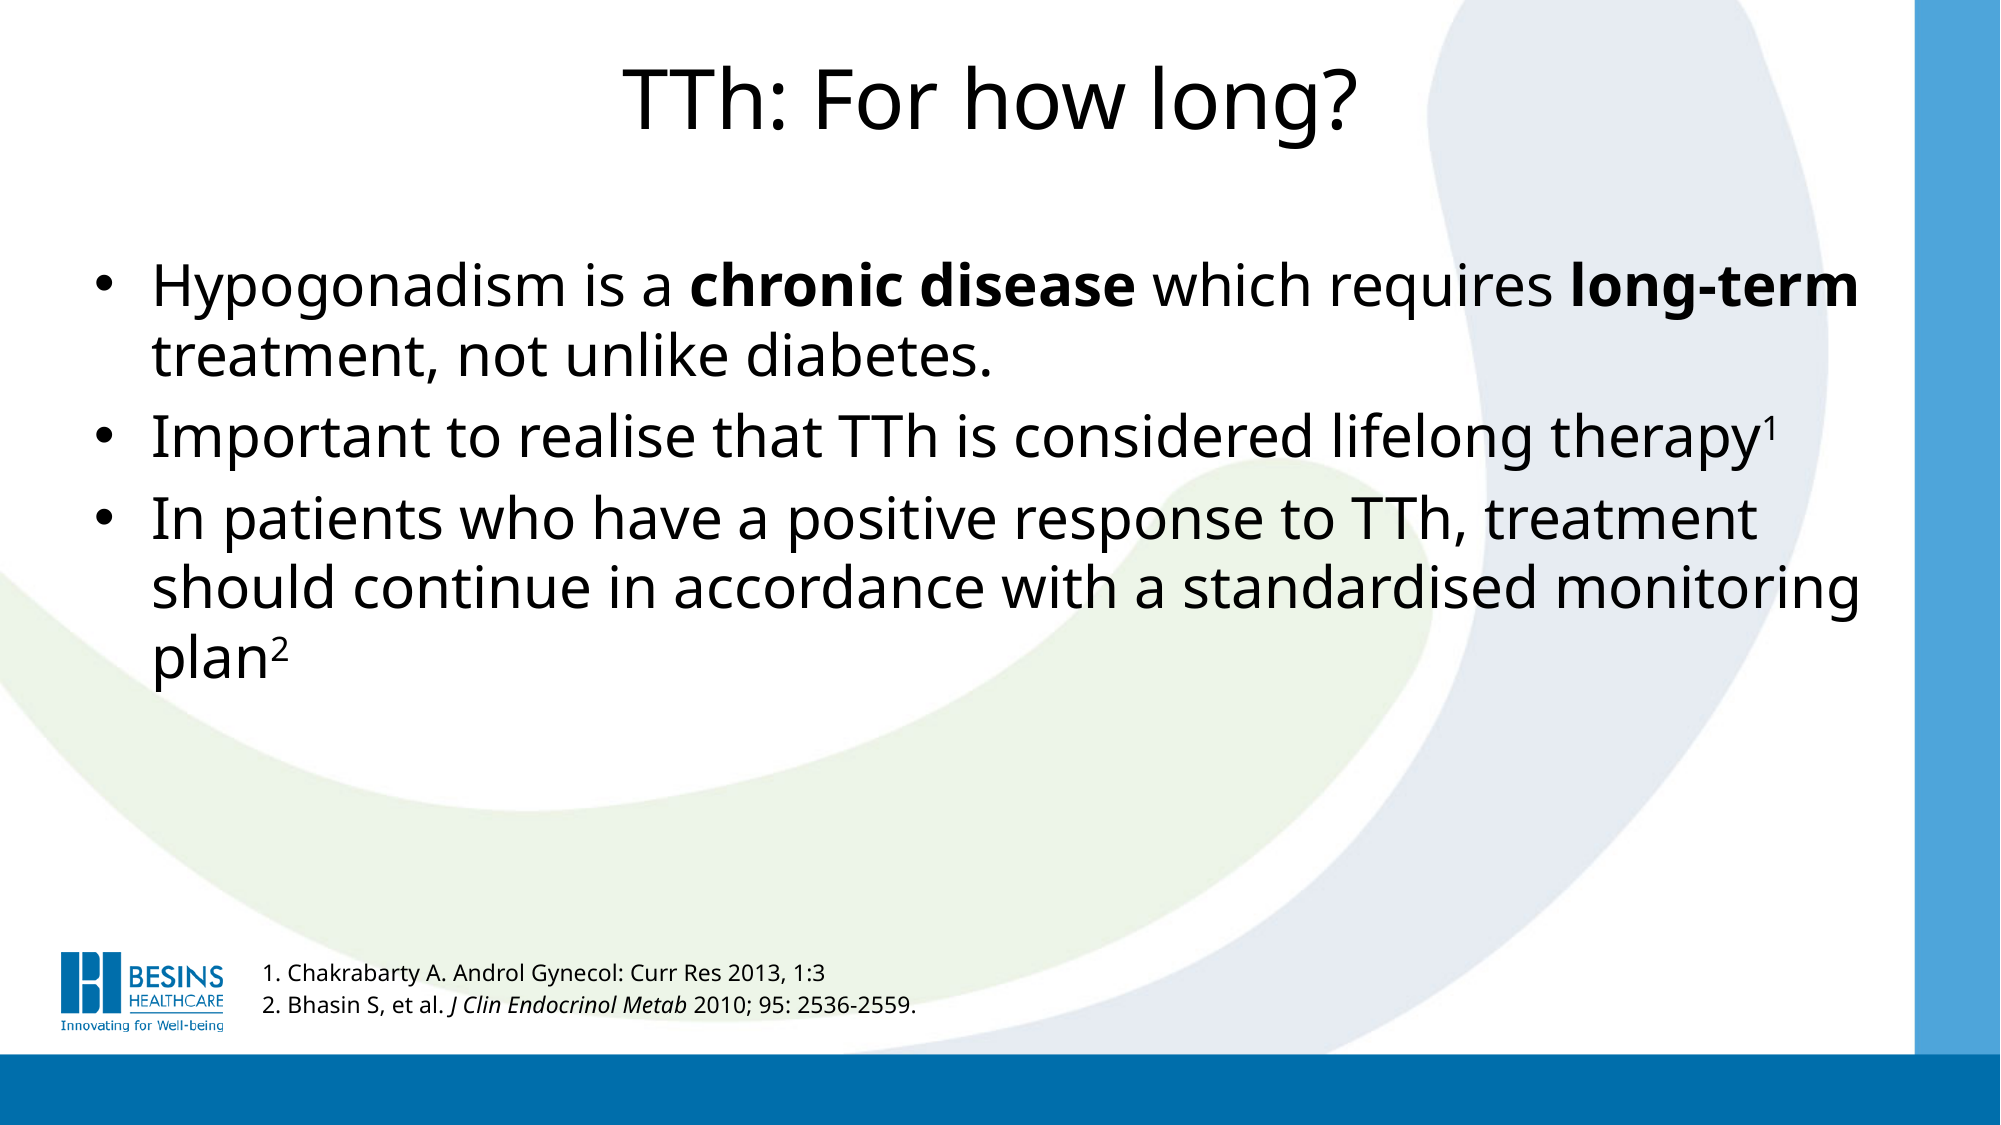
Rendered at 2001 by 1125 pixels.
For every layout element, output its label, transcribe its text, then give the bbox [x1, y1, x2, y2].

picture [0, 0, 2000, 1125]
text_box 1. Chakrabarty A. Androl Gynecol: Curr Res 2013, 1:3 2. Bhasin S, et al. J Clin Endocrinol Metab 2010; 95: 2536-2559. [247, 951, 1535, 1047]
text_box TTh: For how long? [328, 27, 1675, 184]
text_box Hypogonadism is a chronic disease which requires long-term treatment, not unlike diabetes. Important to realise that TTh is considered lifelong therapy1 In patients who have a positive response to TTh, treatment should continue in accordance with a standardised monitoring plan2 [79, 240, 1883, 814]
